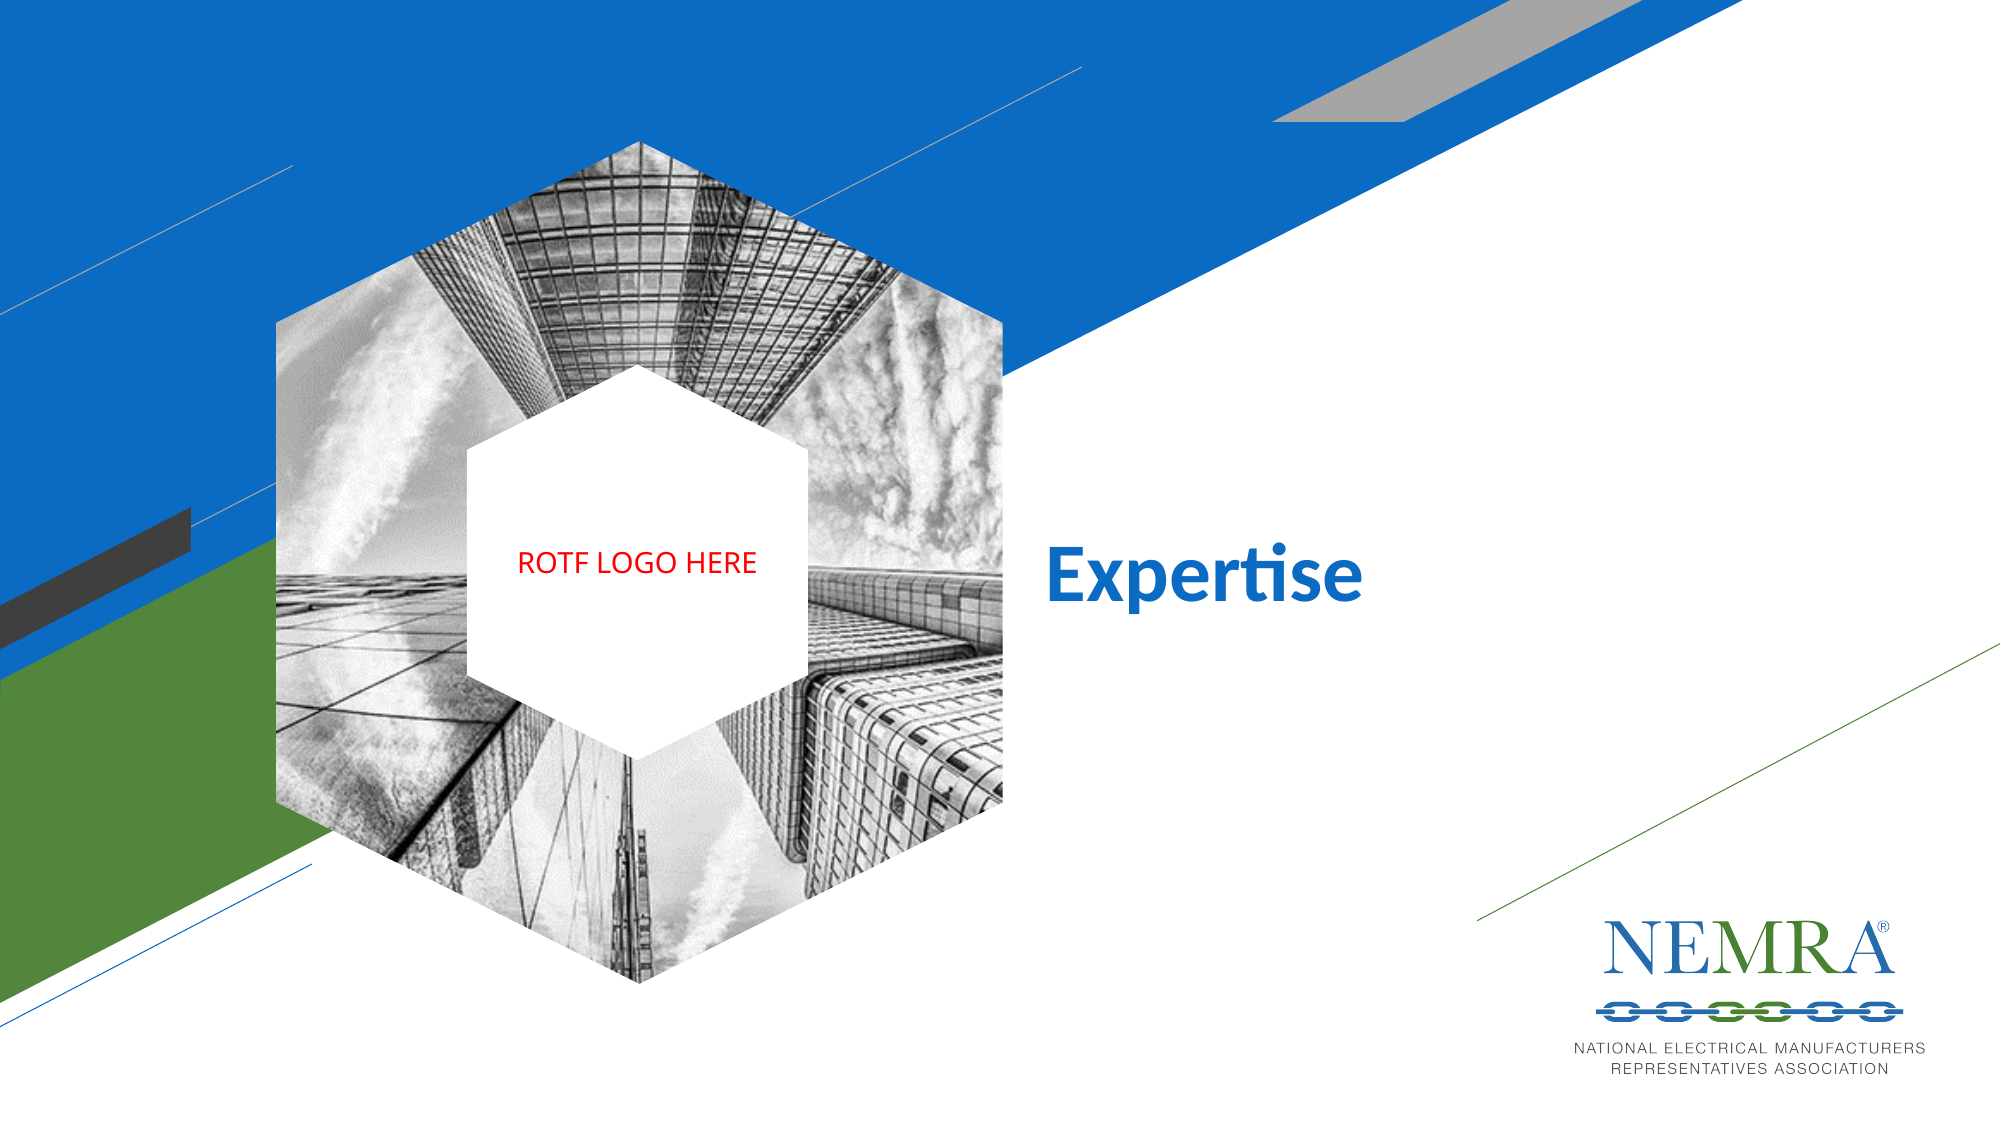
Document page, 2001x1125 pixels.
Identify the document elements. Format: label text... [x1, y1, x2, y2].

title Expertise [1030, 326, 1837, 620]
picture [276, 141, 1003, 984]
picture [1570, 915, 1929, 1080]
